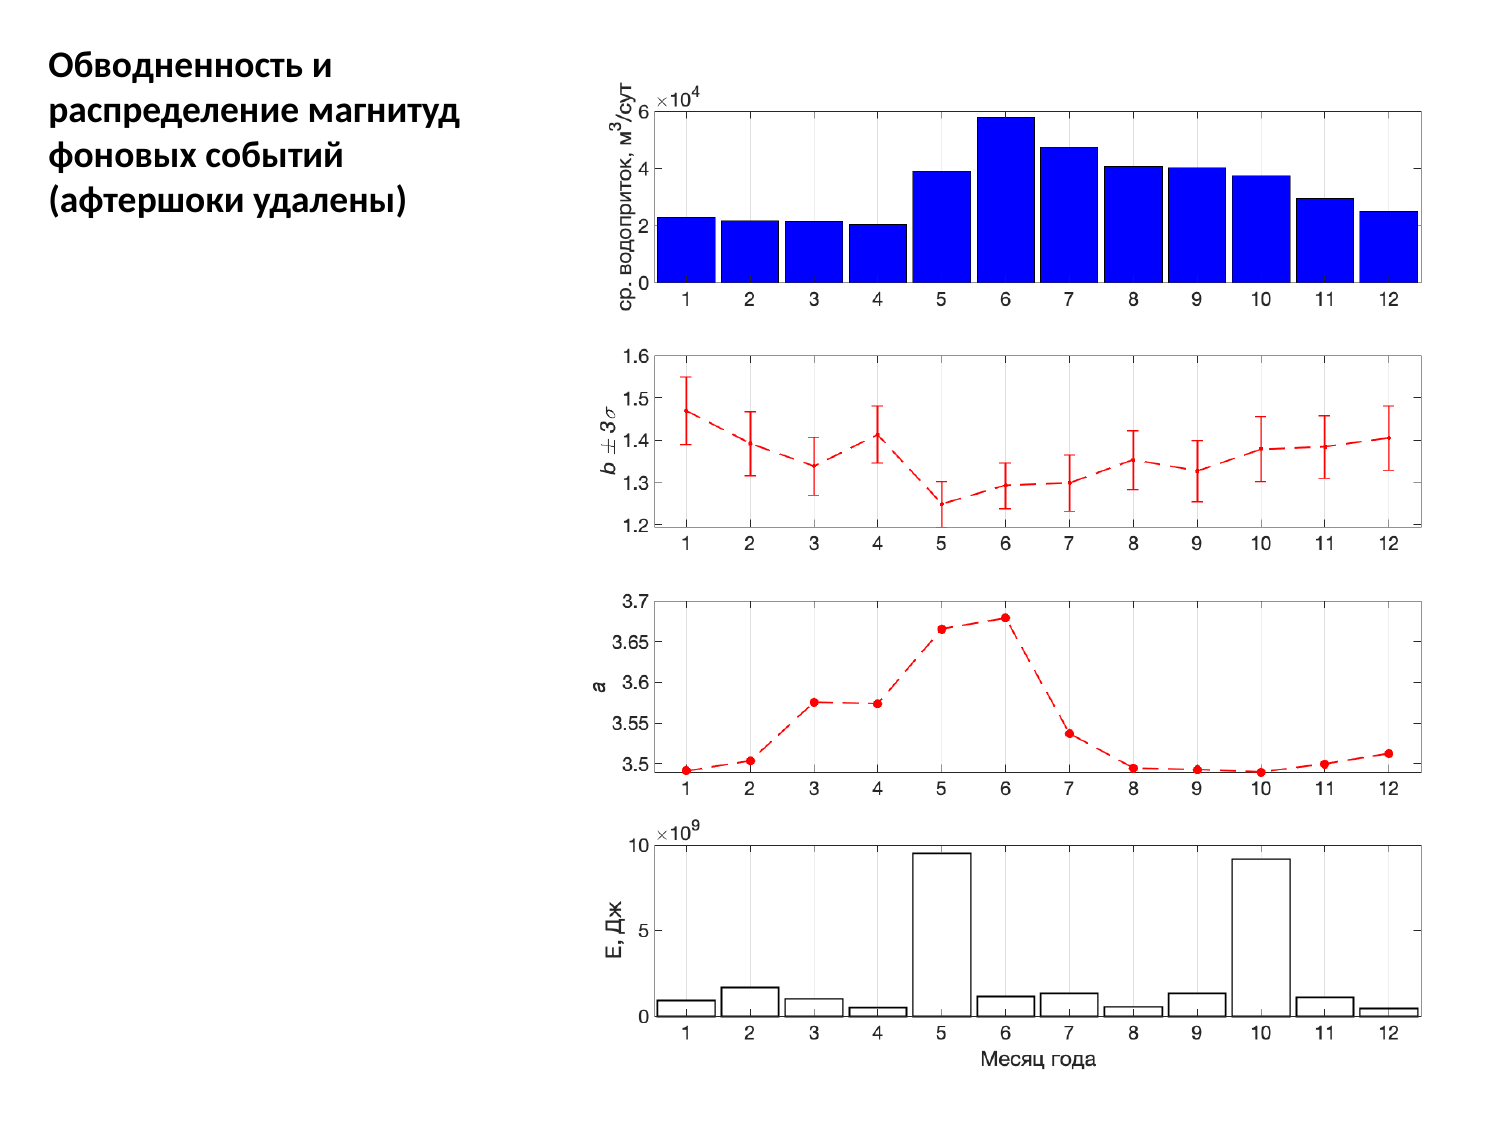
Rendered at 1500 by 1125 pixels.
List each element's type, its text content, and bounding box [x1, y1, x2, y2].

text_box Обводненность и распределение магнитуд фоновых событий (афтершоки удалены) [33, 32, 514, 228]
picture [564, 41, 1442, 1084]
